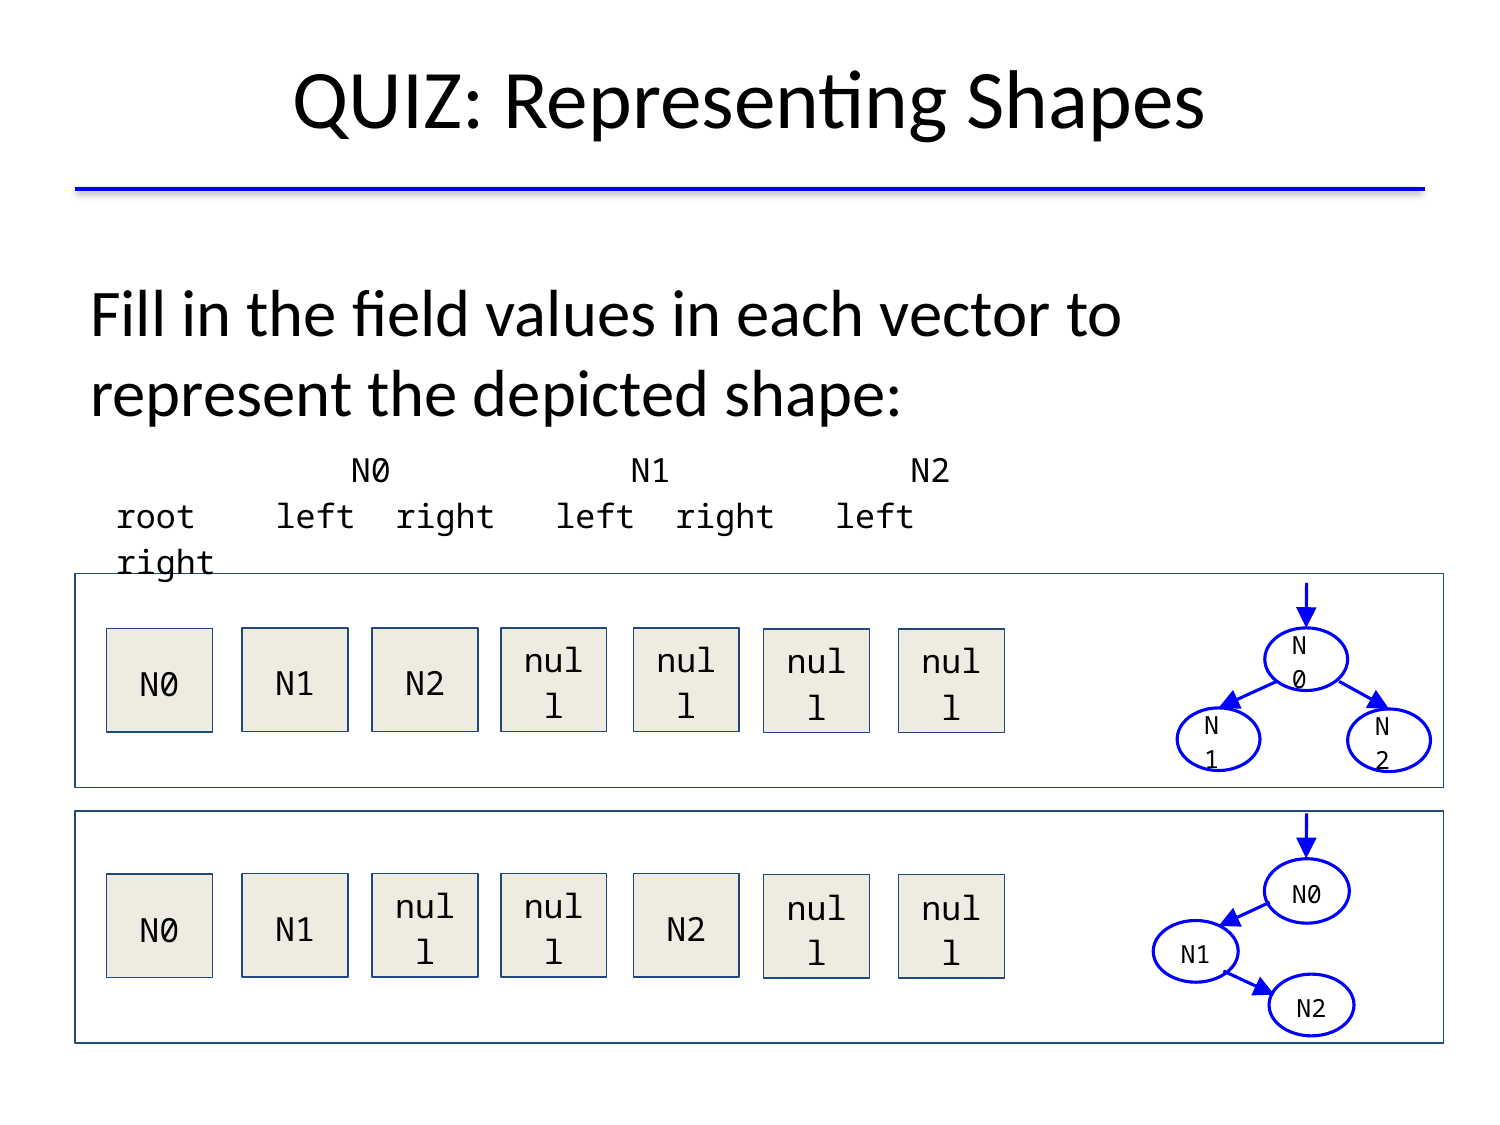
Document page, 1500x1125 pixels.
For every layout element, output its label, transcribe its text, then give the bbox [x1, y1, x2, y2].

list Fill in the field values in each vector to represent the depicted shape: [75, 262, 1404, 453]
title QUIZ: Representing Shapes [75, 1, 1425, 190]
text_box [106, 873, 1005, 979]
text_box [1176, 627, 1431, 772]
text_box [74, 810, 1444, 1044]
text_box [106, 627, 1005, 733]
text_box [74, 573, 1444, 788]
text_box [1152, 858, 1355, 1037]
text_box N0 N1 N2 root left right left right left right [100, 452, 1005, 572]
